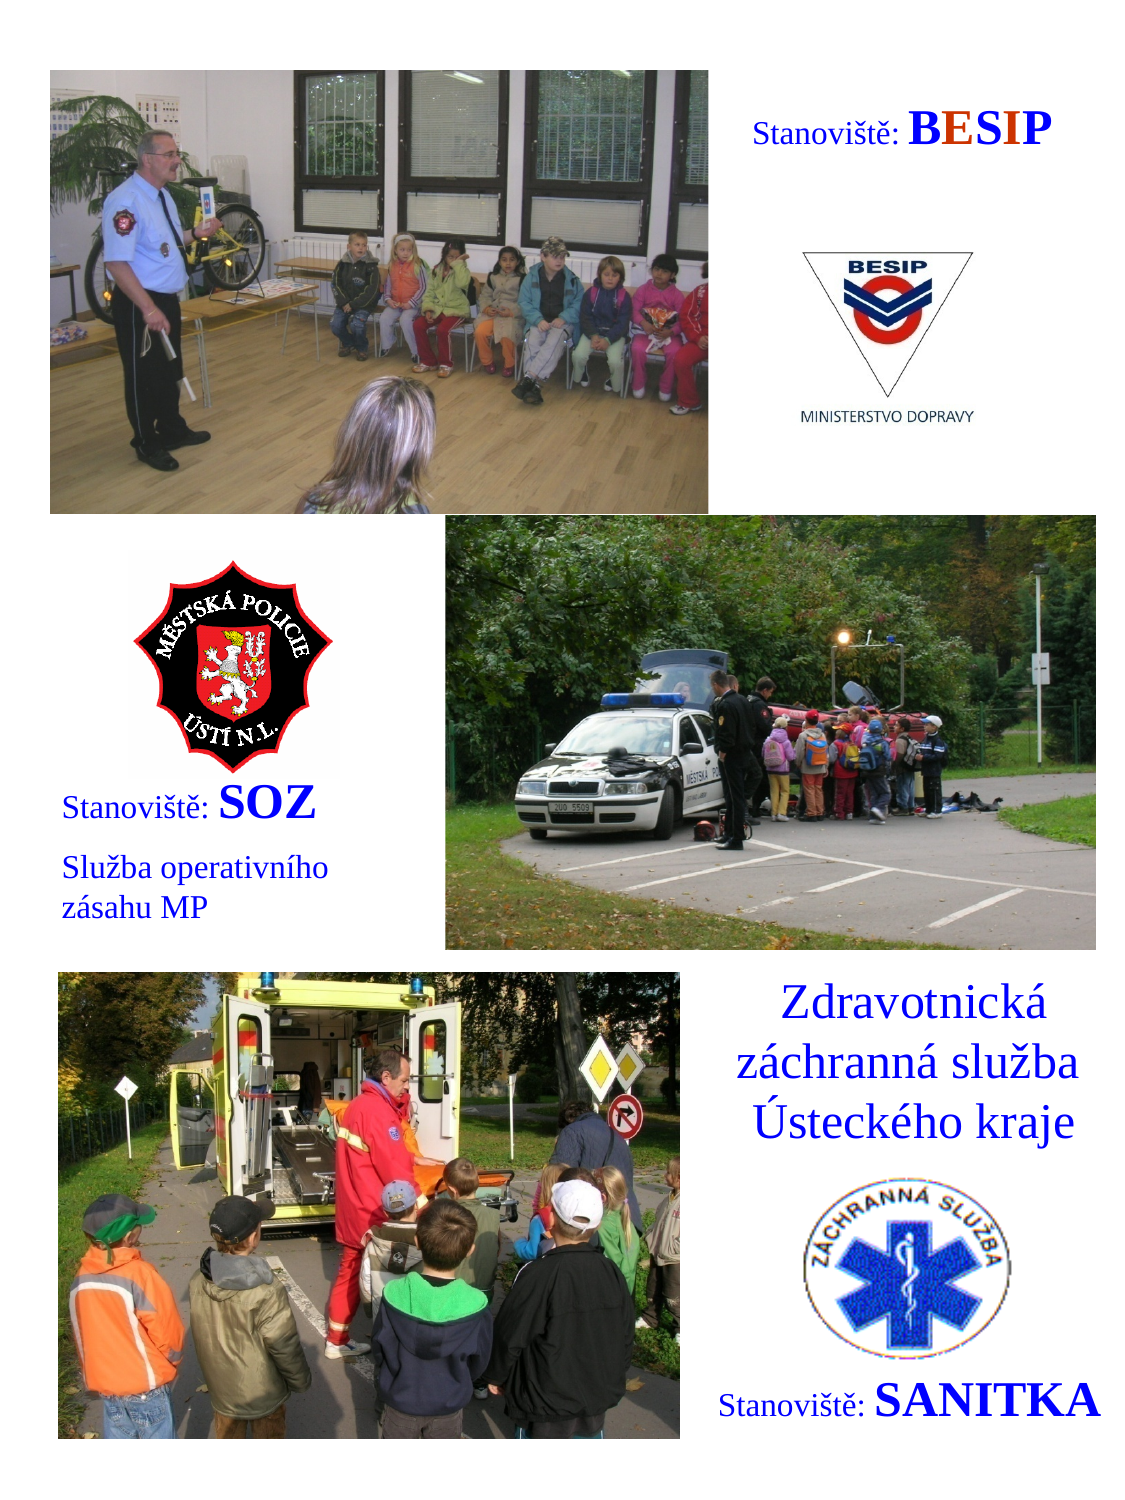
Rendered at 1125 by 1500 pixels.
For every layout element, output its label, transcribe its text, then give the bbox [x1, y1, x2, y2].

picture [445, 515, 1097, 950]
picture [128, 550, 341, 779]
text_box Stanoviště: SANITKA [703, 1359, 1125, 1435]
text_box Stanoviště: SOZ Služba operativního zásahu MP [46, 761, 435, 933]
picture [49, 70, 709, 514]
text_box Stanoviště: BESIP [737, 87, 1125, 163]
picture [58, 972, 680, 1439]
picture [796, 1171, 1020, 1367]
text_box Zdravotnická záchranná služba Ústeckého kraje [703, 960, 1125, 1156]
picture [724, 174, 1051, 501]
